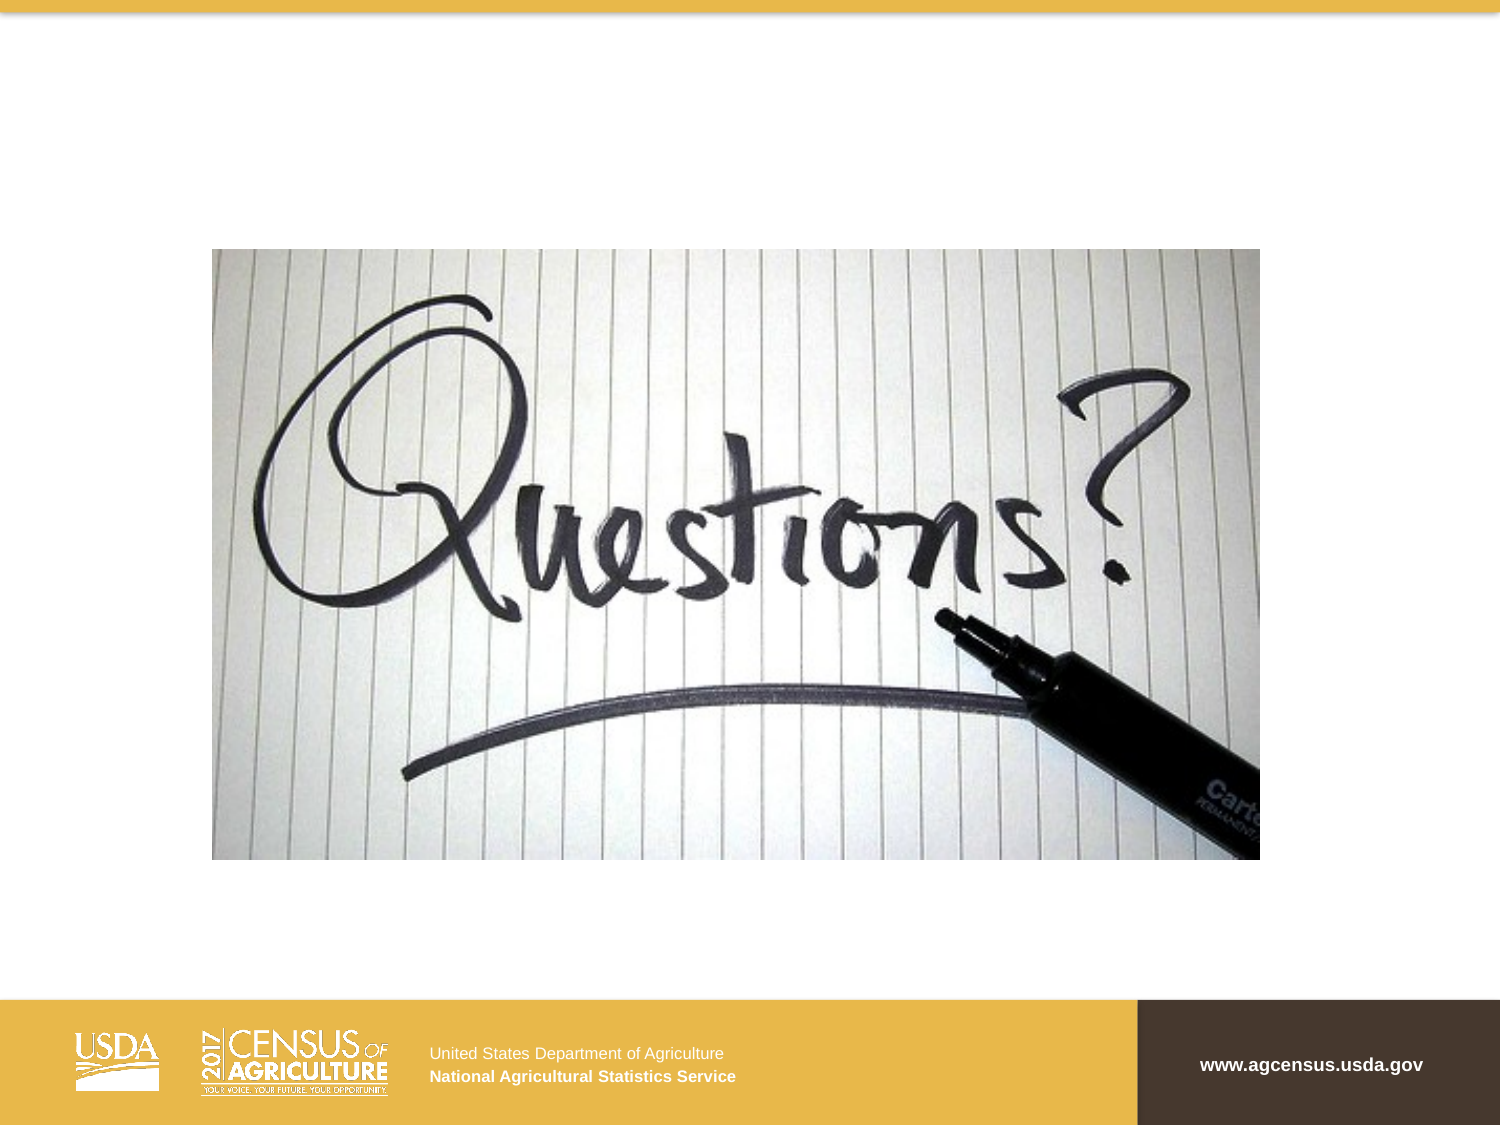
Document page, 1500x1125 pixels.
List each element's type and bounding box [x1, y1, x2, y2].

picture [75, 1032, 159, 1091]
picture [212, 249, 1260, 860]
picture [201, 1028, 388, 1096]
